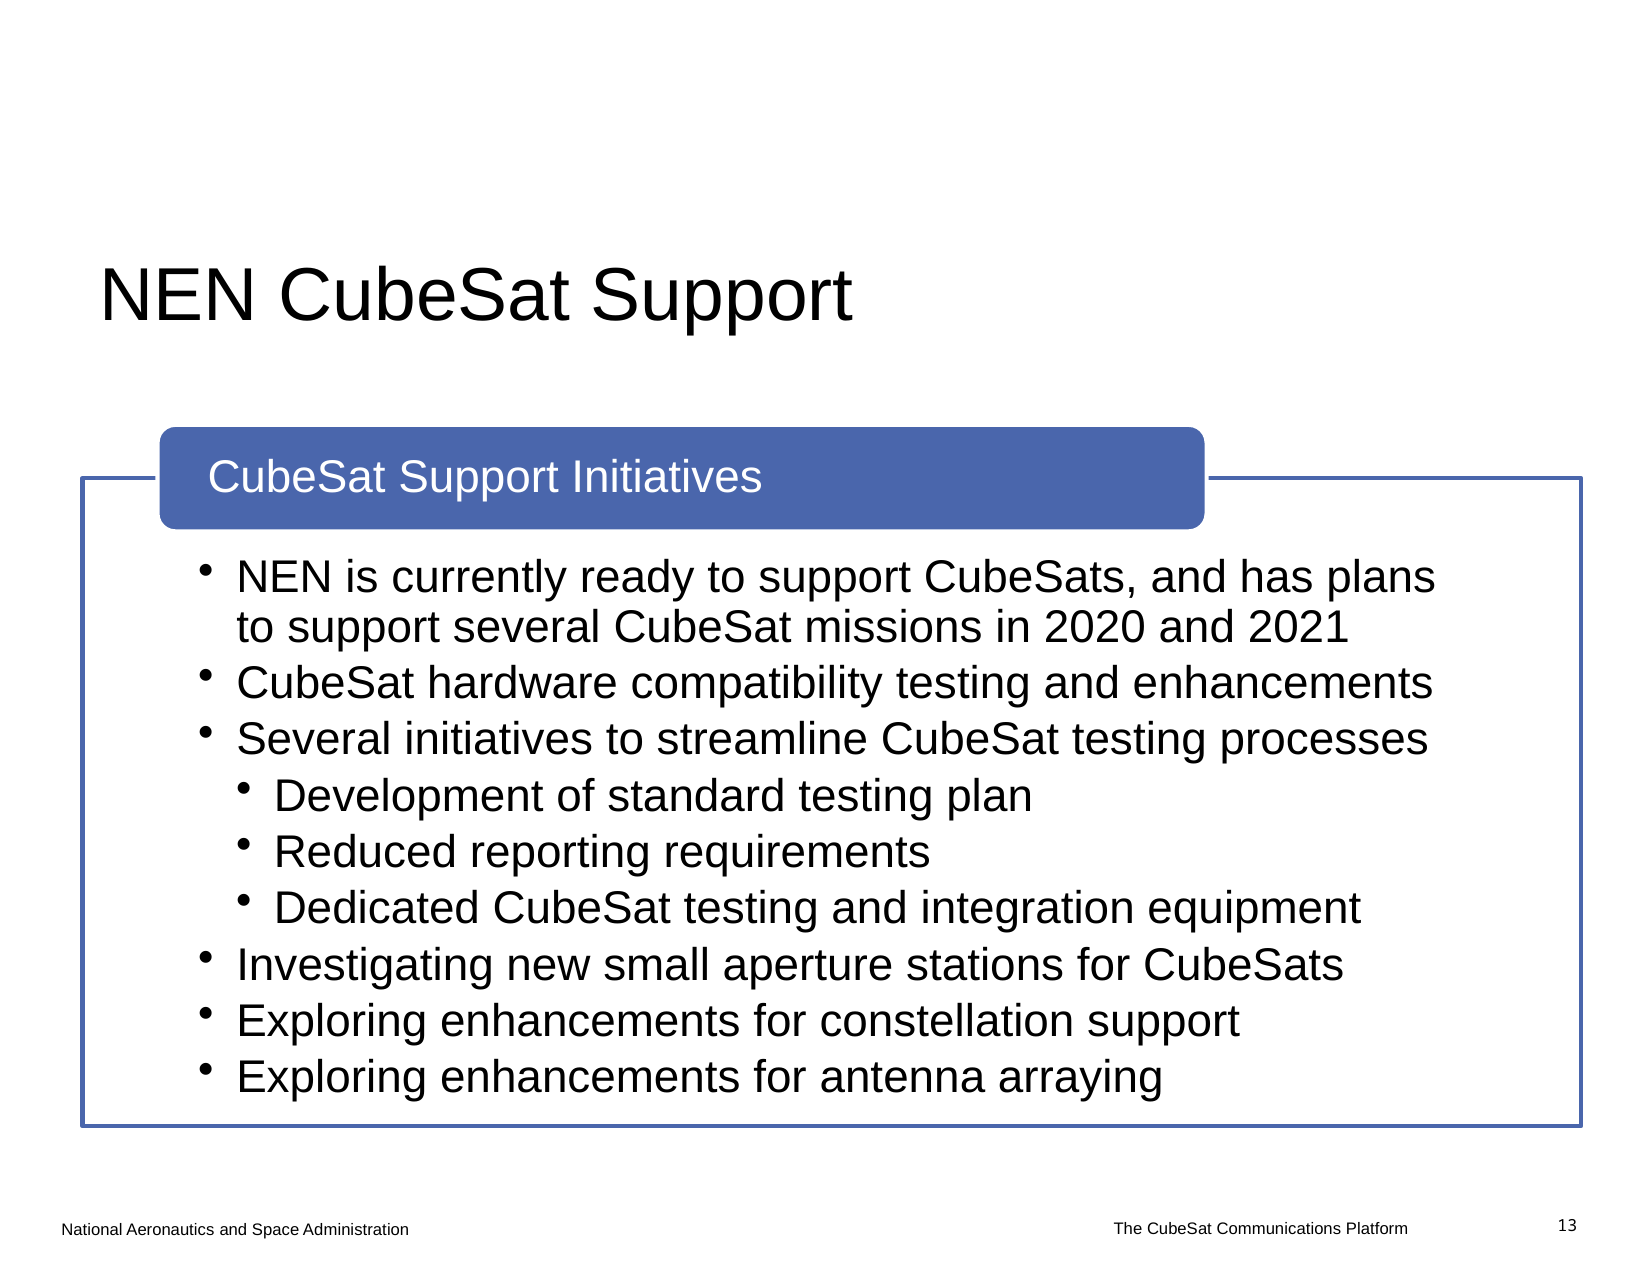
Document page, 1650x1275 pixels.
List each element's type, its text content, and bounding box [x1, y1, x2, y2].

title NEN CubeSat Support [82, 212, 1582, 367]
slide_number 13 [1439, 1182, 1595, 1247]
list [82, 367, 1582, 1183]
footer The CubeSat Communications Platform [723, 1190, 1426, 1247]
